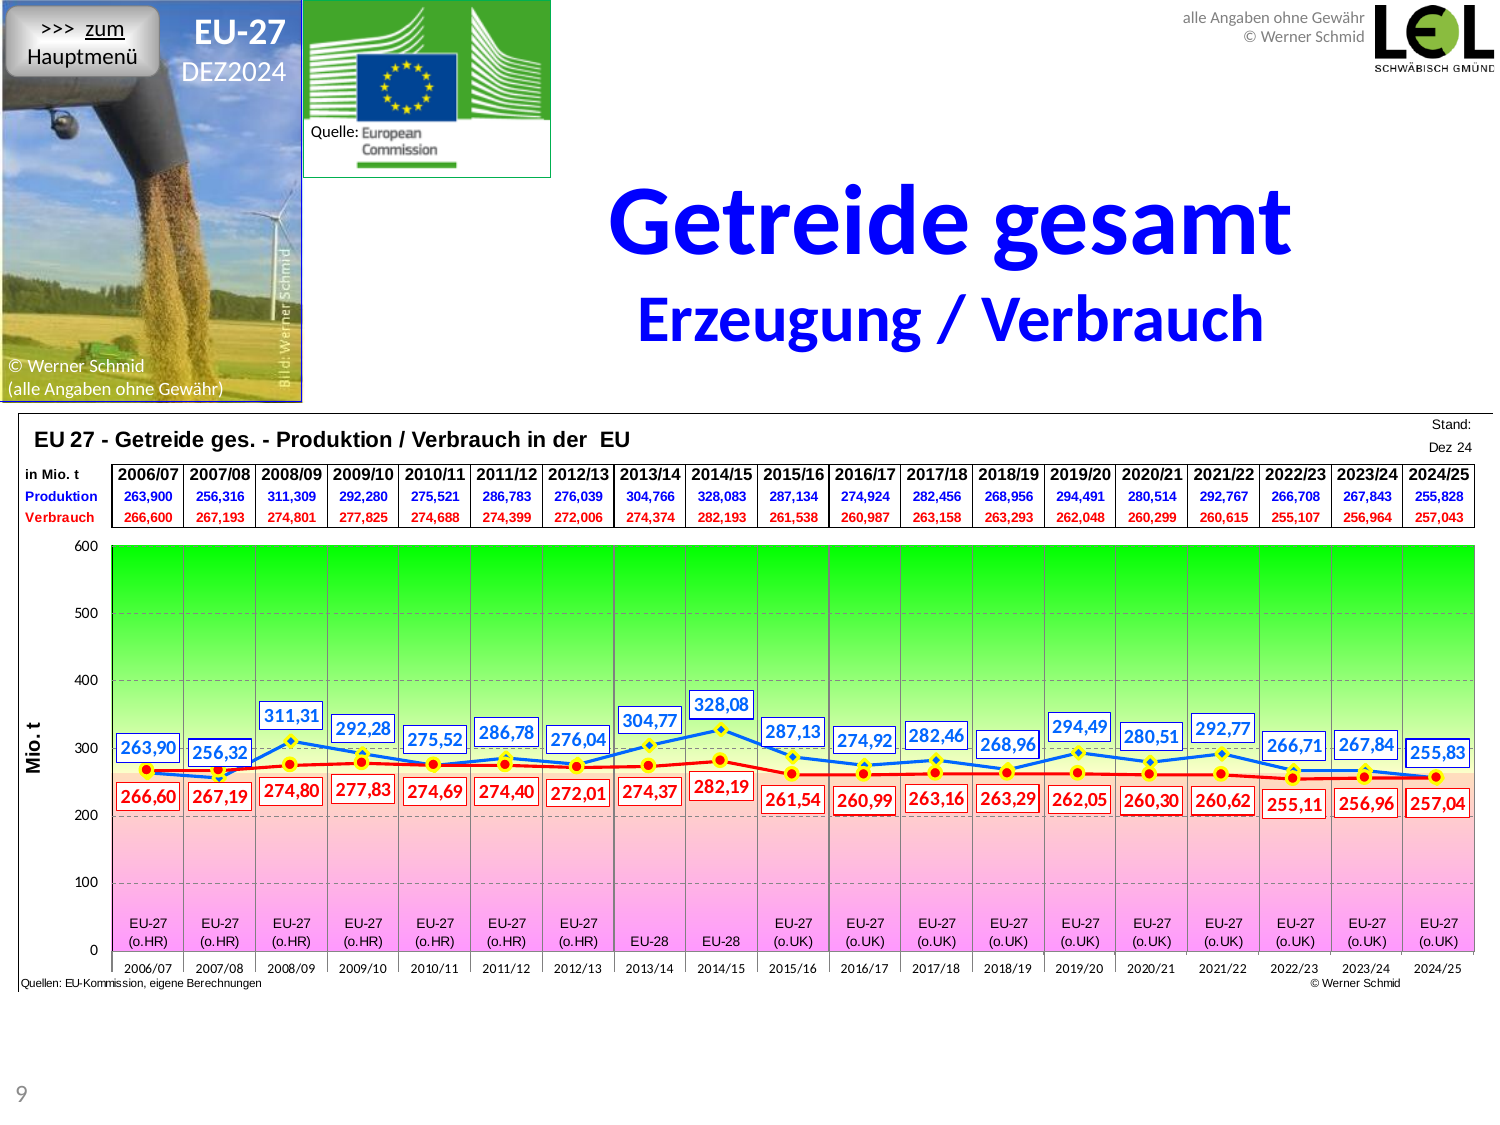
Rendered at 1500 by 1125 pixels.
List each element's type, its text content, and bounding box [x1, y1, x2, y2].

slide_number 9 [0, 1062, 350, 1123]
picture [304, 1, 550, 177]
picture [1375, 5, 1495, 72]
text_box >>> zum Hauptmenü [3, 3, 162, 79]
picture [0, 0, 305, 403]
picture [17, 413, 1495, 994]
text_box Getreide gesamt Erzeugung / Verbrauch [594, 147, 1309, 363]
picture [0, 0, 301, 401]
